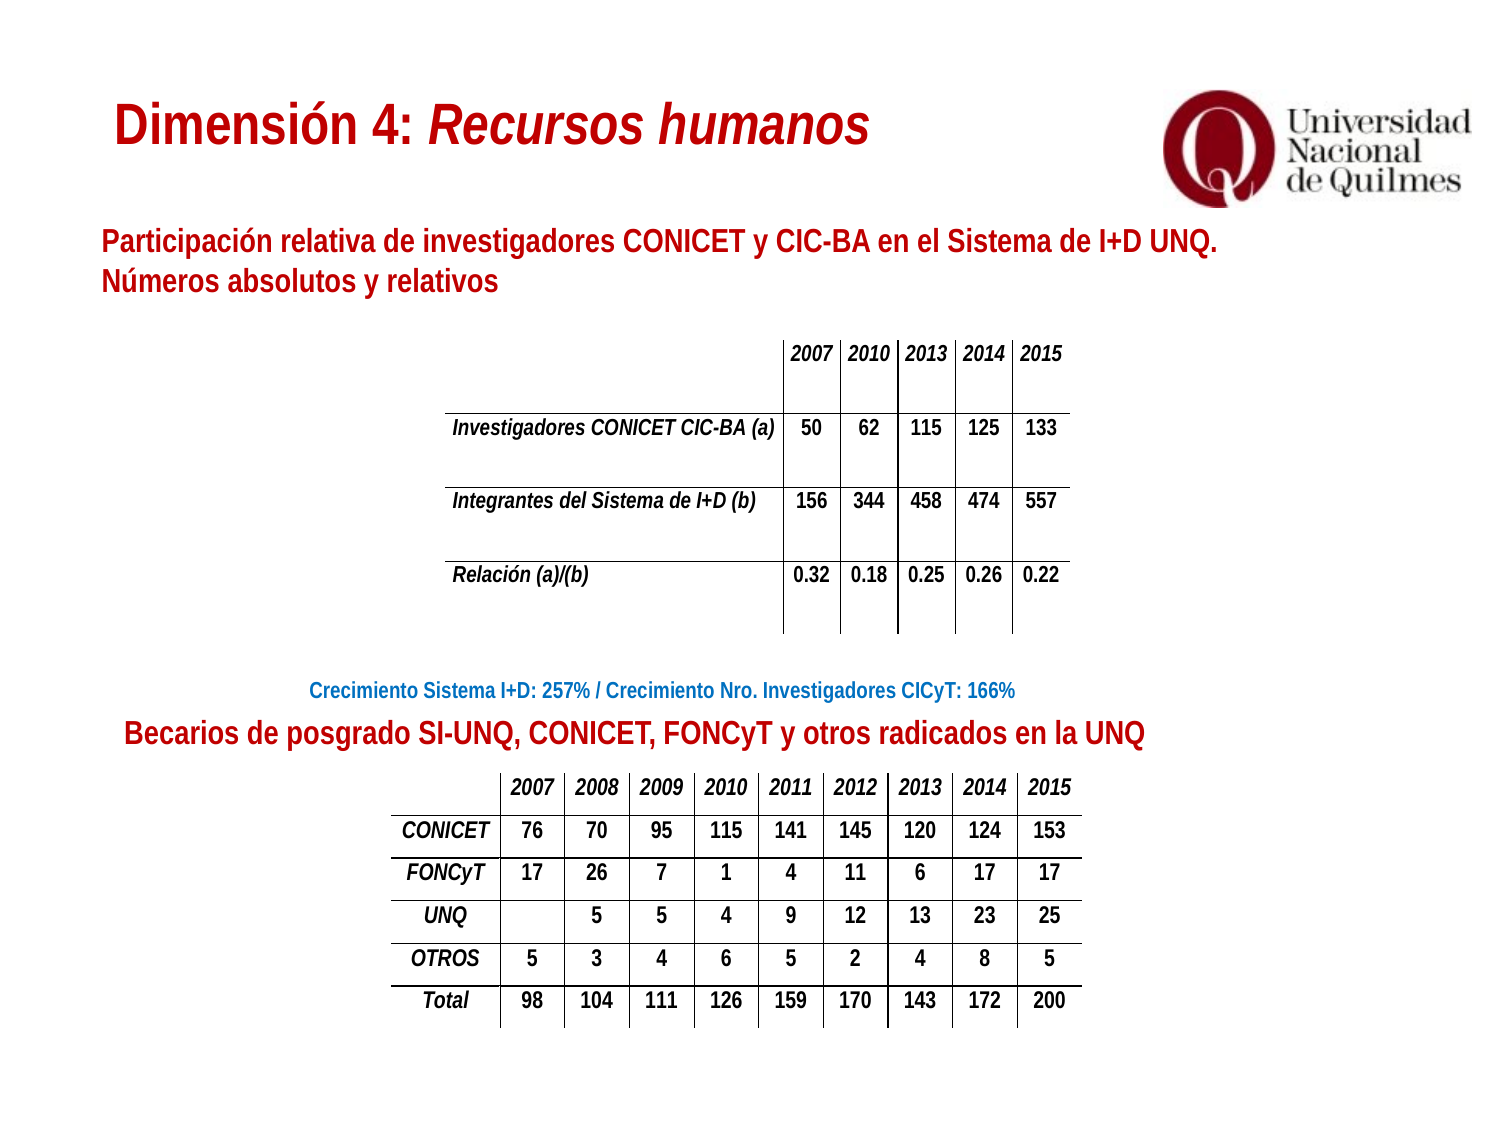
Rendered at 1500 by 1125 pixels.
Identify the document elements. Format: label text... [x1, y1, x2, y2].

text_box Participación relativa de investigadores CONICET y CIC-BA en el Sistema de I+D UNQ. Números absolutos y relativos [86, 211, 1242, 307]
picture [1163, 89, 1472, 208]
text_box Becarios de posgrado SI-UNQ, CONICET, FONCyT y otros radicados en la UNQ [94, 703, 1163, 759]
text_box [70, 773, 1408, 1072]
text_box Dimensión 4: Recursos humanos [99, 69, 1140, 244]
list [196, 340, 1322, 718]
